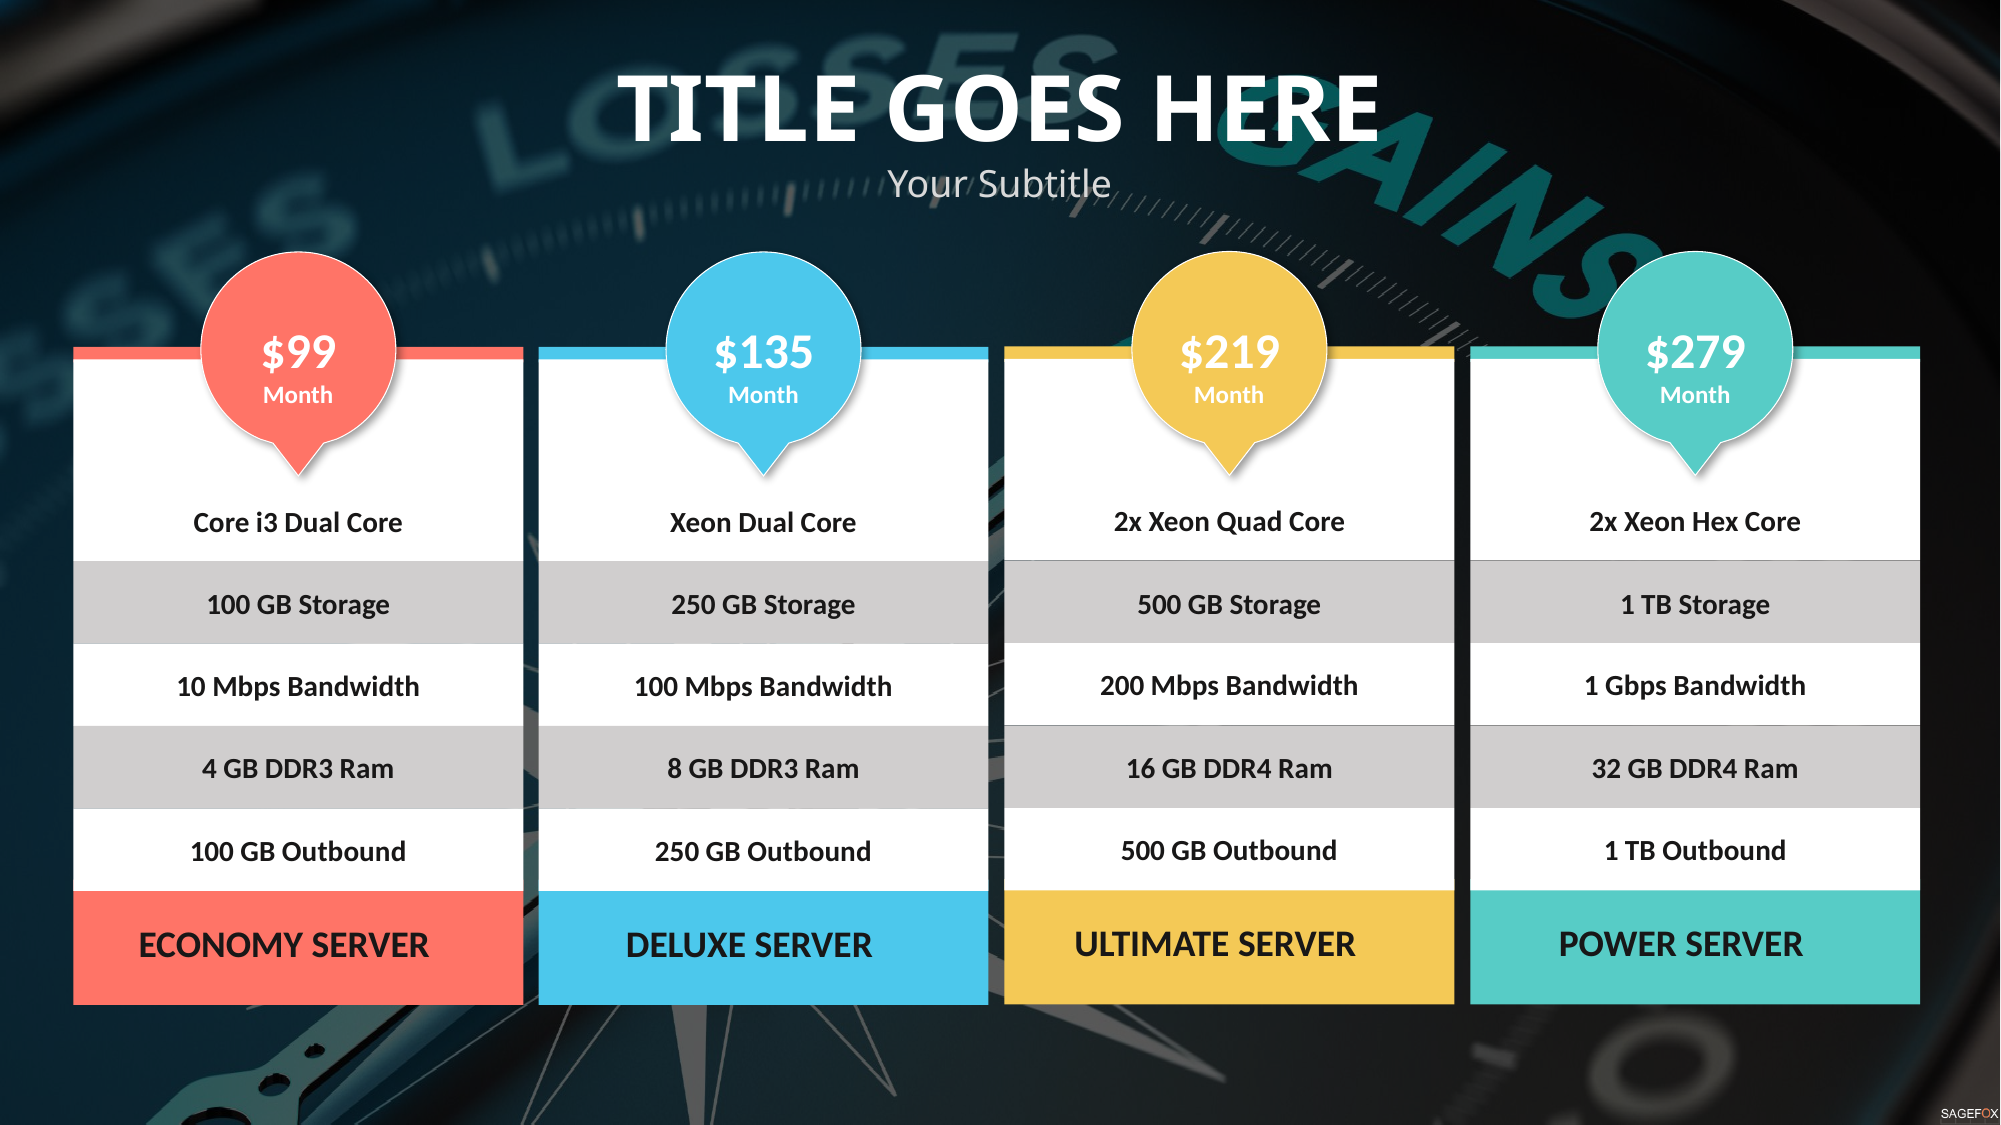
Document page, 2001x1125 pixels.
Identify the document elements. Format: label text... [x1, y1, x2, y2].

text_box $279 Month [1596, 250, 1794, 358]
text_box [1004, 725, 1455, 808]
text_box [871, 346, 989, 359]
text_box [1470, 808, 1921, 891]
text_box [1004, 643, 1455, 725]
text_box $135 Month [664, 250, 863, 359]
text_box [524, 879, 989, 1005]
text_box [1803, 345, 1921, 358]
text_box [73, 725, 524, 808]
text_box [406, 346, 524, 359]
text_box [1003, 345, 1129, 363]
text_box $99 Month [199, 250, 397, 359]
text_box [73, 643, 524, 725]
text_box [72, 346, 198, 363]
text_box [1456, 879, 1921, 1005]
text_box [1469, 345, 1595, 363]
text_box [1337, 345, 1455, 358]
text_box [73, 808, 524, 891]
text_box TITLE GOES HERE Your Subtitle [548, 42, 1452, 212]
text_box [59, 879, 524, 1005]
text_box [538, 725, 989, 808]
picture [0, 0, 2001, 1125]
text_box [1004, 358, 1455, 561]
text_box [990, 879, 1455, 1005]
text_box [1470, 358, 1921, 561]
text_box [538, 561, 989, 643]
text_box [538, 643, 989, 725]
text_box [537, 346, 664, 363]
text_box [538, 808, 989, 891]
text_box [1004, 561, 1455, 643]
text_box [1470, 643, 1921, 725]
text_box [1470, 725, 1921, 808]
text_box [1470, 561, 1921, 643]
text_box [1004, 808, 1455, 891]
text_box $219 Month [1130, 250, 1328, 358]
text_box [73, 561, 524, 643]
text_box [73, 359, 524, 561]
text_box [538, 359, 989, 561]
